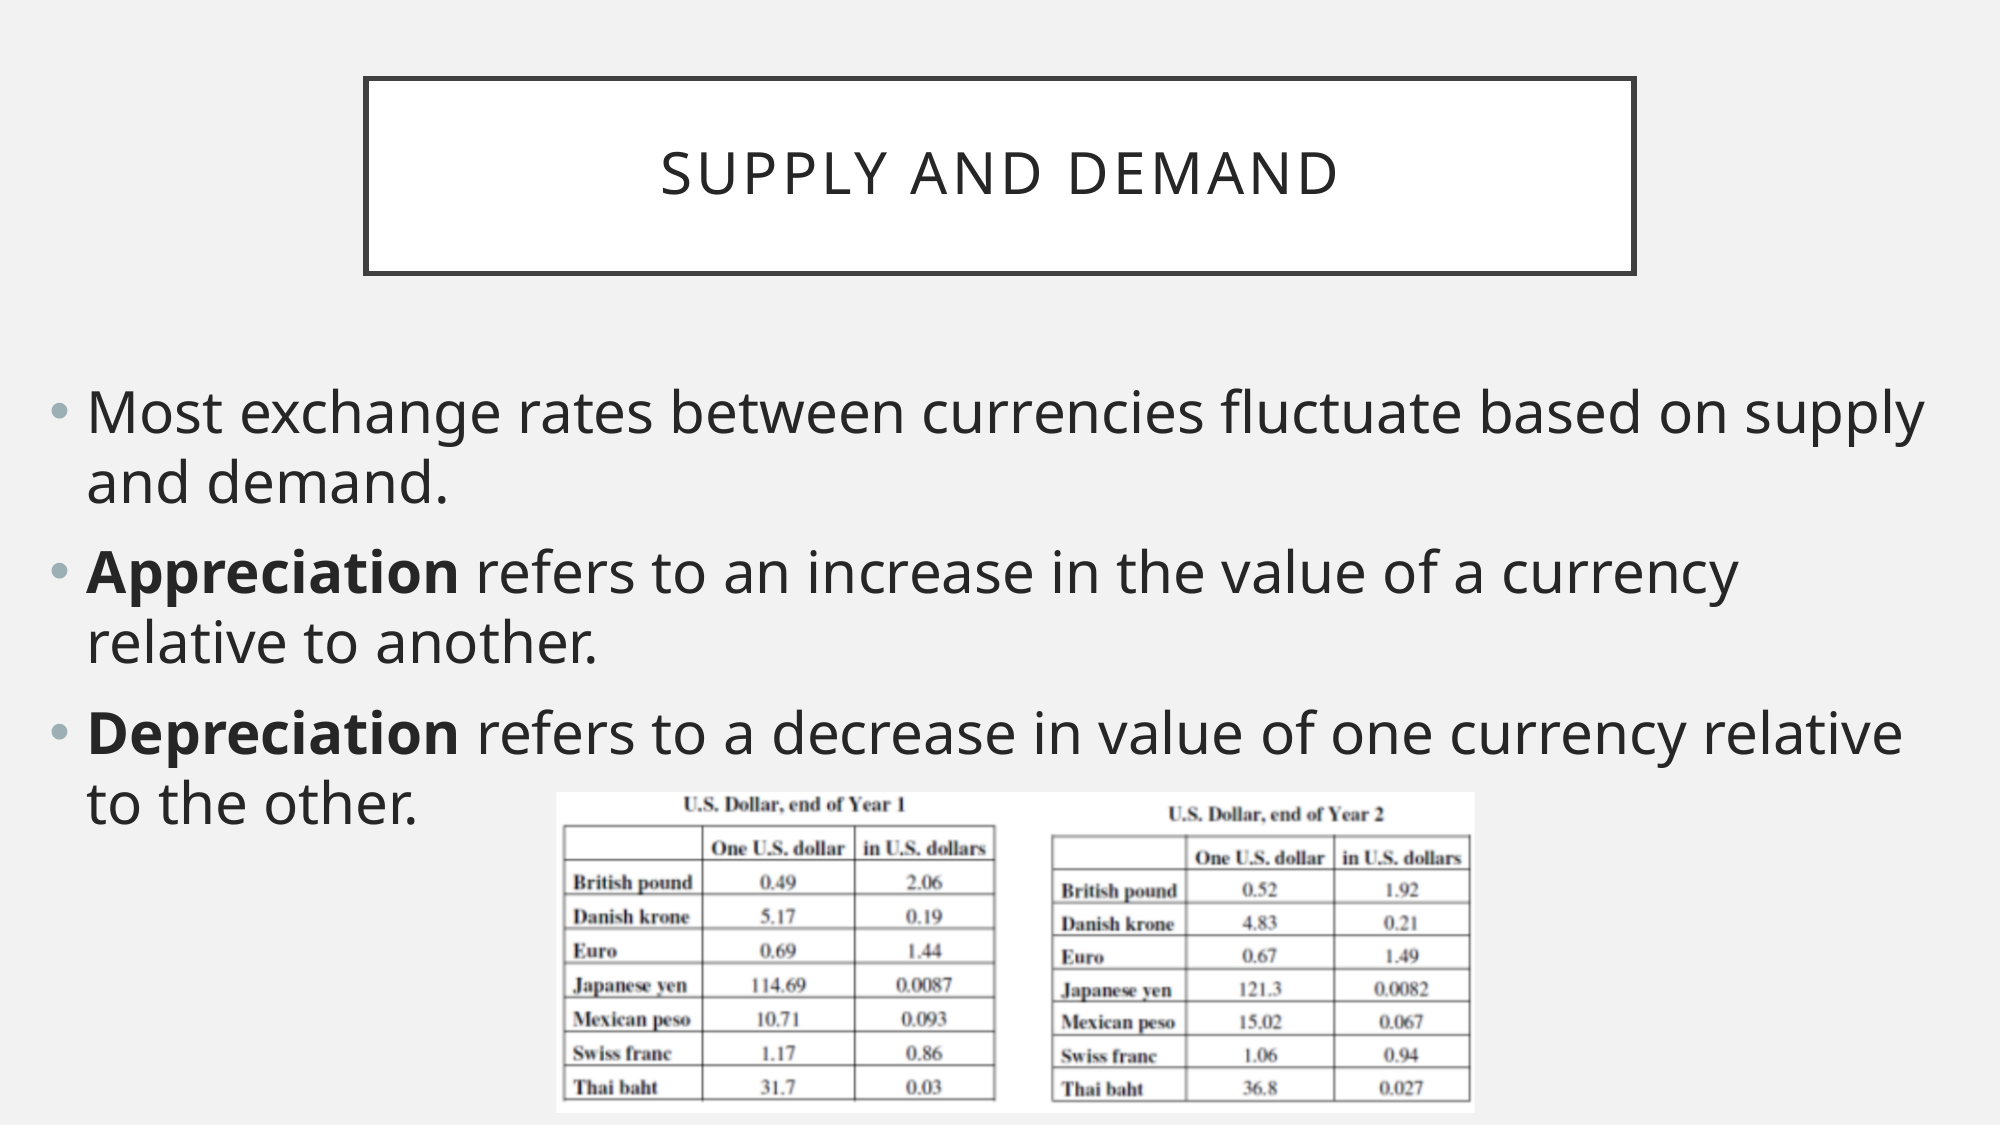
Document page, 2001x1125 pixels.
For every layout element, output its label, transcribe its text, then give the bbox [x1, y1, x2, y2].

list Most exchange rates between currencies fluctuate based on supply and demand. Appreciation refers to an increase in the value of a currency relative to another. Depreciation refers to a decrease in value of one currency relative to the other. [34, 367, 1955, 877]
title Supply and Demand [363, 76, 1637, 276]
picture [556, 792, 1475, 1113]
